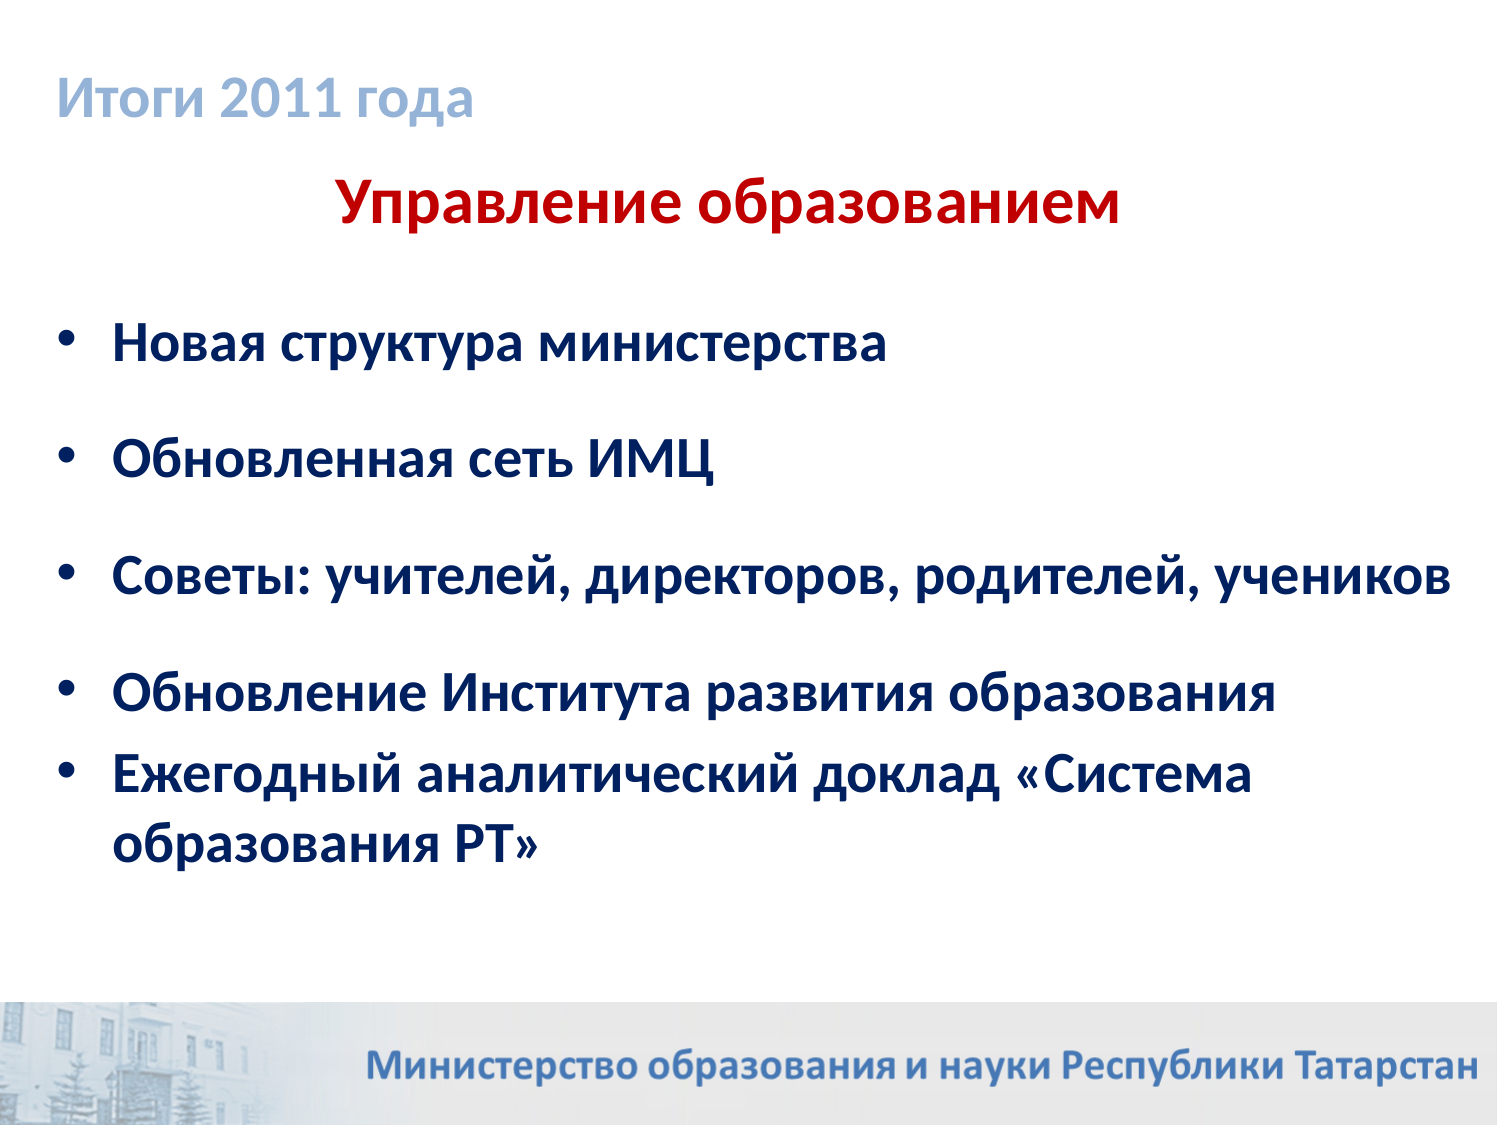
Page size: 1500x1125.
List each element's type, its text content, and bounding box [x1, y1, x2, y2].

picture [0, 1002, 1500, 1125]
text_box Управление образованием [0, 148, 1459, 244]
text_box Итоги 2011 года [41, 0, 1315, 148]
list Новая структура министерства Обновленная сеть ИМЦ Советы: учителей, директоров, родителей, учеников Обновление Института развития образования Ежегодный аналитический доклад «Система образования РТ» [41, 260, 1500, 1001]
